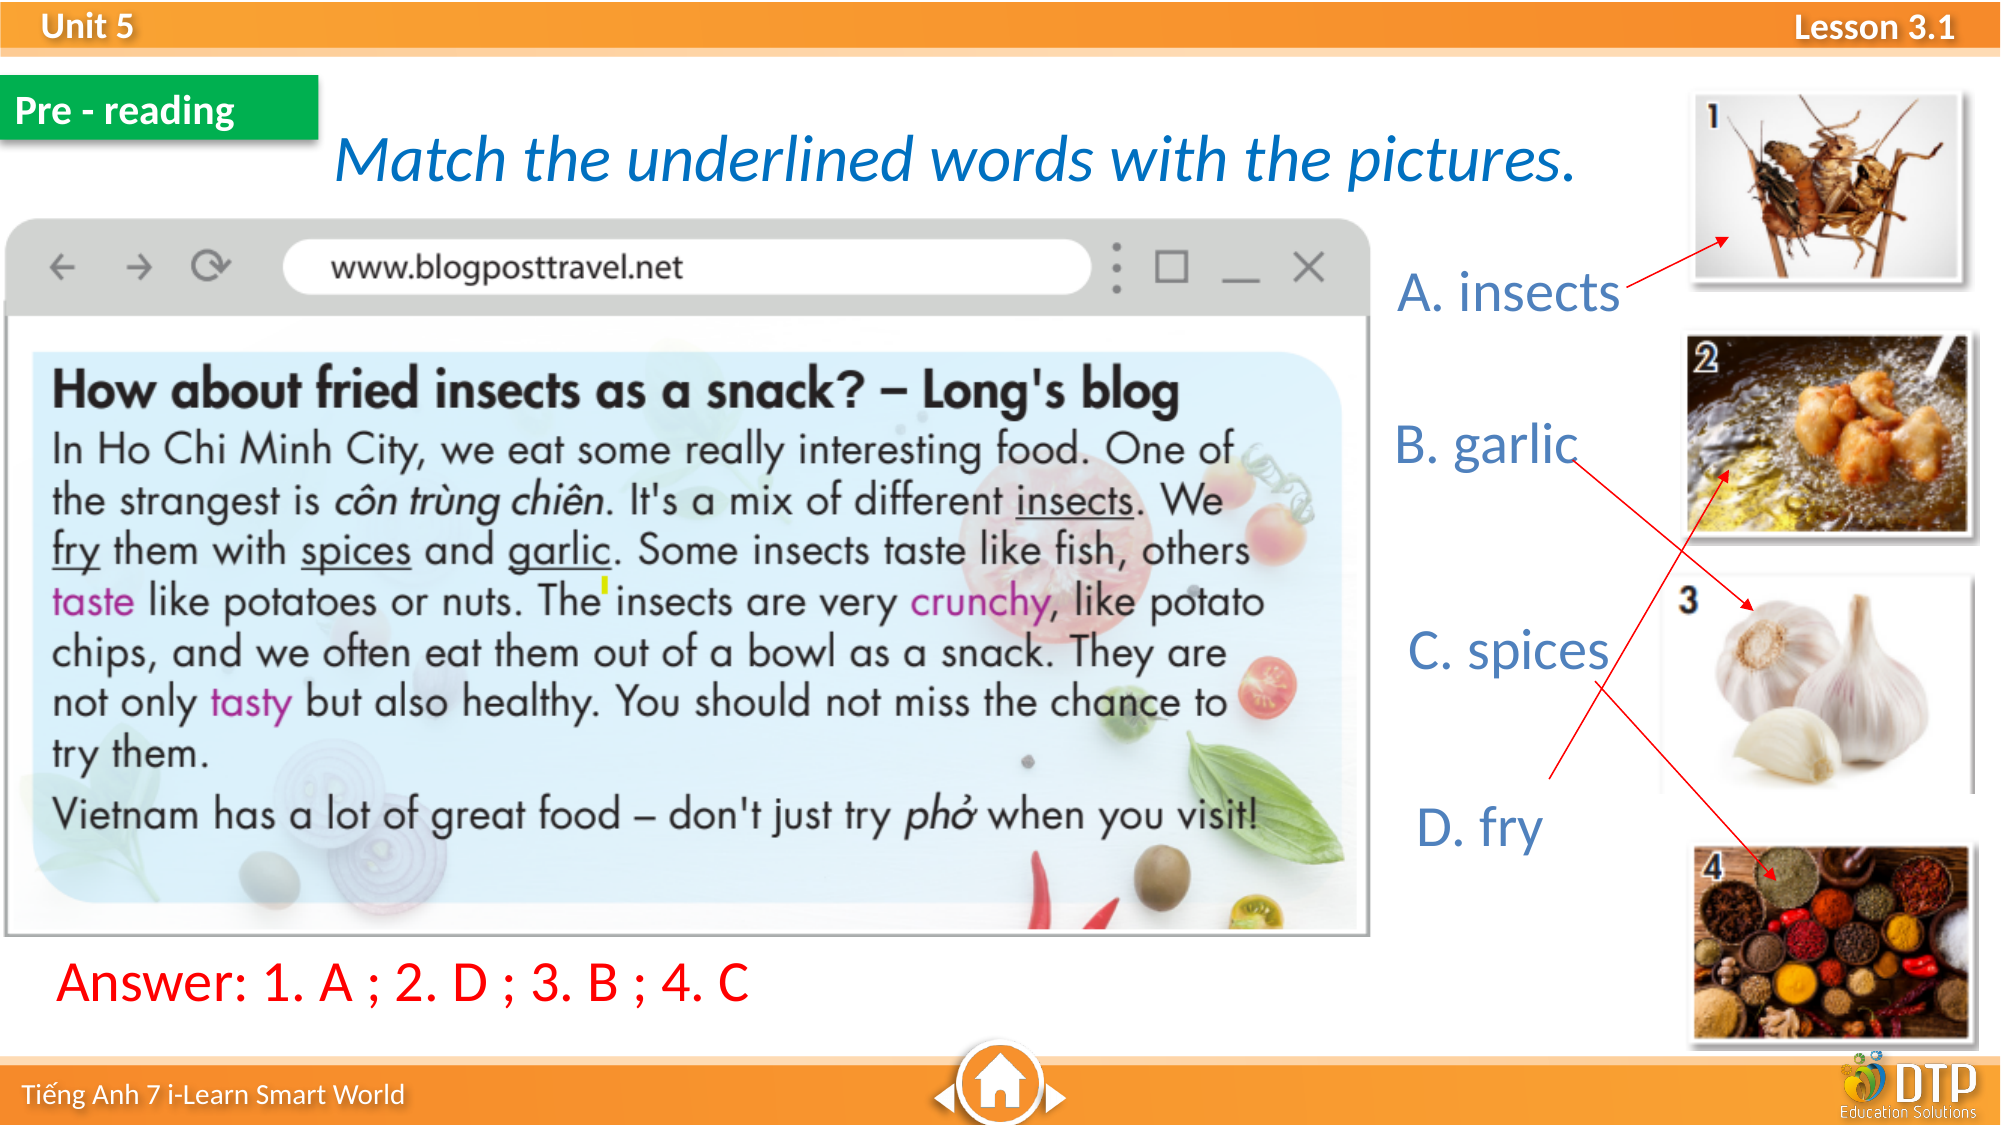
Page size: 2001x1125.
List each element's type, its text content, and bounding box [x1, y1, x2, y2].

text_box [1626, 236, 1730, 288]
text_box B. garlic [1379, 376, 1620, 506]
text_box Match the underlined words with the pictures. [318, 107, 1600, 203]
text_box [1548, 469, 1730, 780]
picture [0, 2, 2001, 1125]
text_box Pre - reading [0, 75, 319, 140]
text_box A. insects [1379, 223, 1642, 353]
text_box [1572, 459, 1754, 612]
text_box D. fry [1379, 758, 1595, 889]
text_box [1594, 680, 1777, 882]
text_box C. spices [1379, 581, 1543, 711]
text_box Answer: 1. A ; 2. D ; 3. B ; 4. C [39, 946, 924, 1087]
